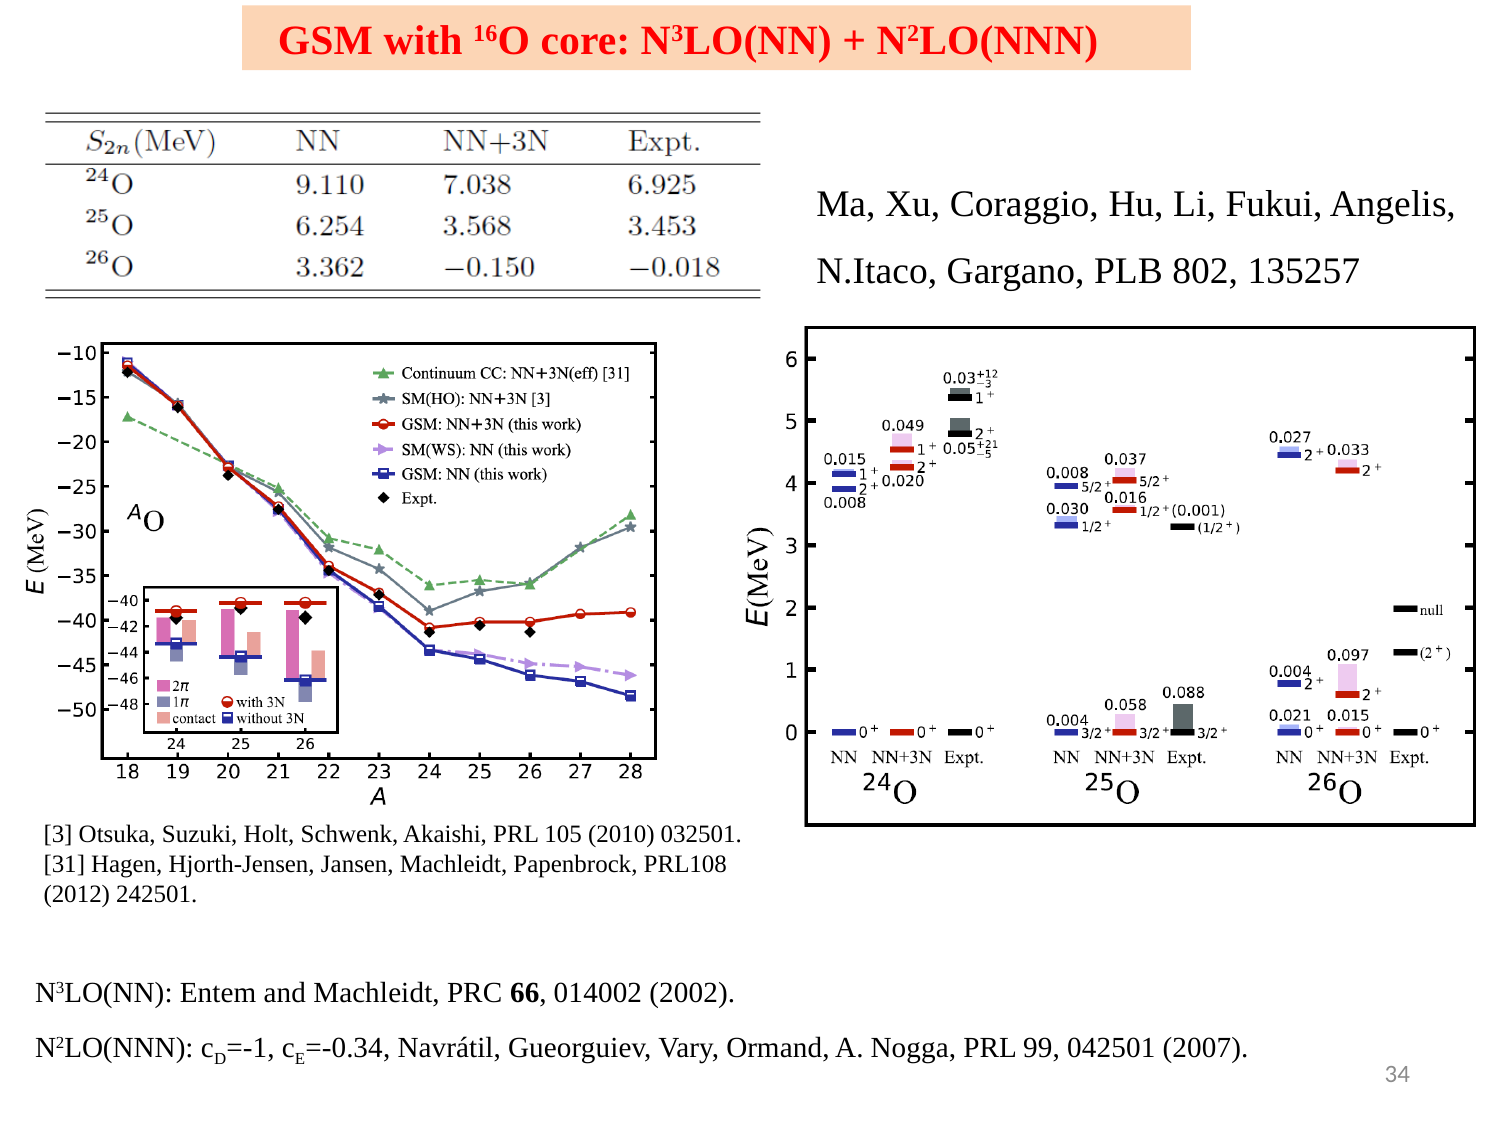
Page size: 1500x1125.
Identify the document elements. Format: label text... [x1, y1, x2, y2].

text_box [3] Otsuka, Suzuki, Holt, Schwenk, Akaishi, PRL 105 (2010) 032501. [31] Hagen, Hjorth-Jensen, Jansen, Machleidt, Papenbrock, PRL108 (2012) 242501. [28, 810, 779, 915]
text_box GSM with 16O core: N3LO(NN) + N2LO(NNN) [242, 5, 1191, 71]
text_box N3LO(NN): Entem and Machleidt, PRC 66, 014002 (2002). N2LO(NNN): cD=-1, cE=-0.34, Navrátil, Gueorguiev, Vary, Ormand, A. Nogga, PRL 99, 042501 (2007). [20, 948, 1500, 1076]
text_box Ma, Xu, Coraggio, Hu, Li, Fukui, Angelis, N.Itaco, Gargano, PLB 802, 135257 (2020) [801, 149, 1481, 315]
picture [733, 316, 1485, 836]
picture [15, 331, 662, 811]
picture [40, 104, 768, 307]
slide_number 34 [1074, 1042, 1425, 1103]
